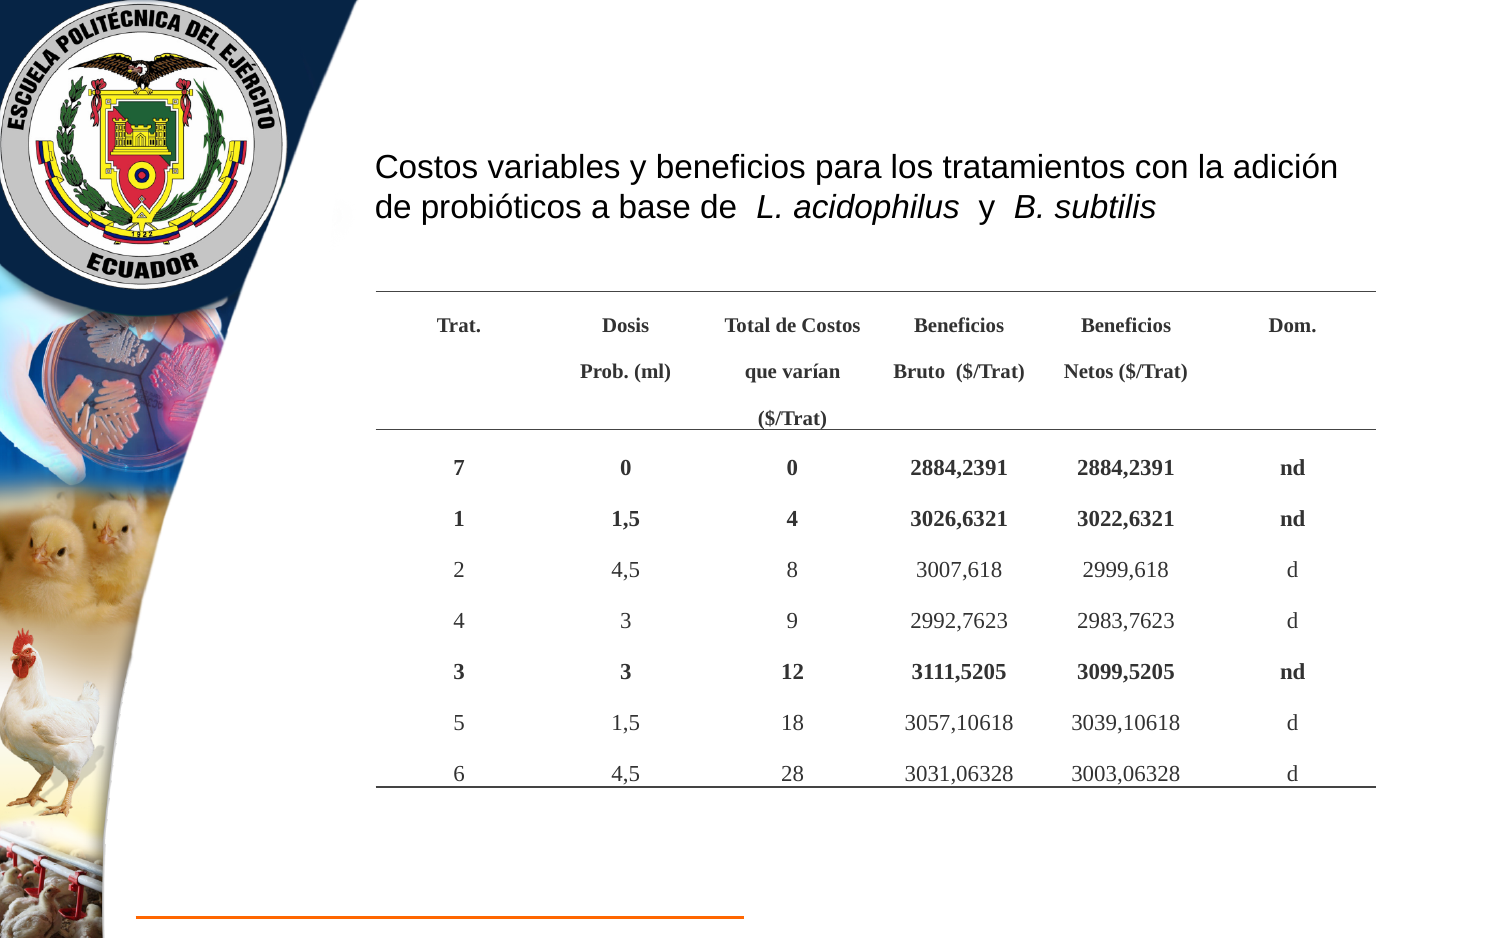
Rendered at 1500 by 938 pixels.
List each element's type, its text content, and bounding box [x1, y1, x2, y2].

table_cell 2999,618 [1043, 532, 1209, 583]
table_cell 2992,7623 [876, 583, 1043, 634]
table_cell 2983,7623 [1043, 583, 1209, 634]
table_cell d [1209, 736, 1376, 786]
table_cell 12 [709, 634, 876, 685]
table_cell 3039,10618 [1043, 685, 1209, 736]
table_cell 3003,06328 [1043, 736, 1209, 786]
table_cell 3026,6321 [876, 481, 1043, 532]
table_cell 4 [376, 583, 542, 634]
table_cell nd [1209, 481, 1376, 532]
table_header Beneficios Bruto ($/Trat) [876, 292, 1043, 429]
text_box Costos variables y beneficios para los tratamientos con la adición de probióticos a base de L. acidophilus y B. subtilis [376, 137, 1376, 233]
table_cell 4 [709, 481, 876, 532]
table_header Trat. [376, 292, 542, 429]
table_cell 3022,6321 [1043, 481, 1209, 532]
table_cell d [1209, 583, 1376, 634]
table_cell 3007,618 [876, 532, 1043, 583]
table_cell 2884,2391 [1043, 430, 1209, 481]
table_cell 3 [542, 634, 709, 685]
table_cell 3099,5205 [1043, 634, 1209, 685]
table_cell 3 [376, 634, 542, 685]
table_header Dosis Prob. (ml) [542, 292, 709, 429]
table_cell 3 [542, 583, 709, 634]
table_cell 18 [709, 685, 876, 736]
table_cell 1,5 [542, 685, 709, 736]
table_header Dom. [1209, 292, 1376, 429]
table_cell 1,5 [542, 481, 709, 532]
table_cell 8 [709, 532, 876, 583]
table_cell 9 [709, 583, 876, 634]
table_cell d [1209, 532, 1376, 583]
table_cell 3057,10618 [876, 685, 1043, 736]
table_cell nd [1209, 634, 1376, 685]
table_cell 3111,5205 [876, 634, 1043, 685]
table_header Total de Costos que varían ($/Trat) [709, 292, 876, 429]
table_cell 4,5 [542, 532, 709, 583]
table_cell 3031,06328 [876, 736, 1043, 786]
table_cell 6 [376, 736, 542, 786]
table_cell 28 [709, 736, 876, 786]
table_cell 5 [376, 685, 542, 736]
table_cell 1 [376, 481, 542, 532]
table_cell 0 [542, 430, 709, 481]
table_cell 4,5 [542, 736, 709, 786]
table_cell d [1209, 685, 1376, 736]
table_cell nd [1209, 430, 1376, 481]
picture [0, 0, 367, 938]
table_cell 2884,2391 [876, 430, 1043, 481]
table_cell 7 [376, 430, 542, 481]
table_header Beneficios Netos ($/Trat) [1043, 292, 1209, 429]
table_cell 0 [709, 430, 876, 481]
table_cell 2 [376, 532, 542, 583]
